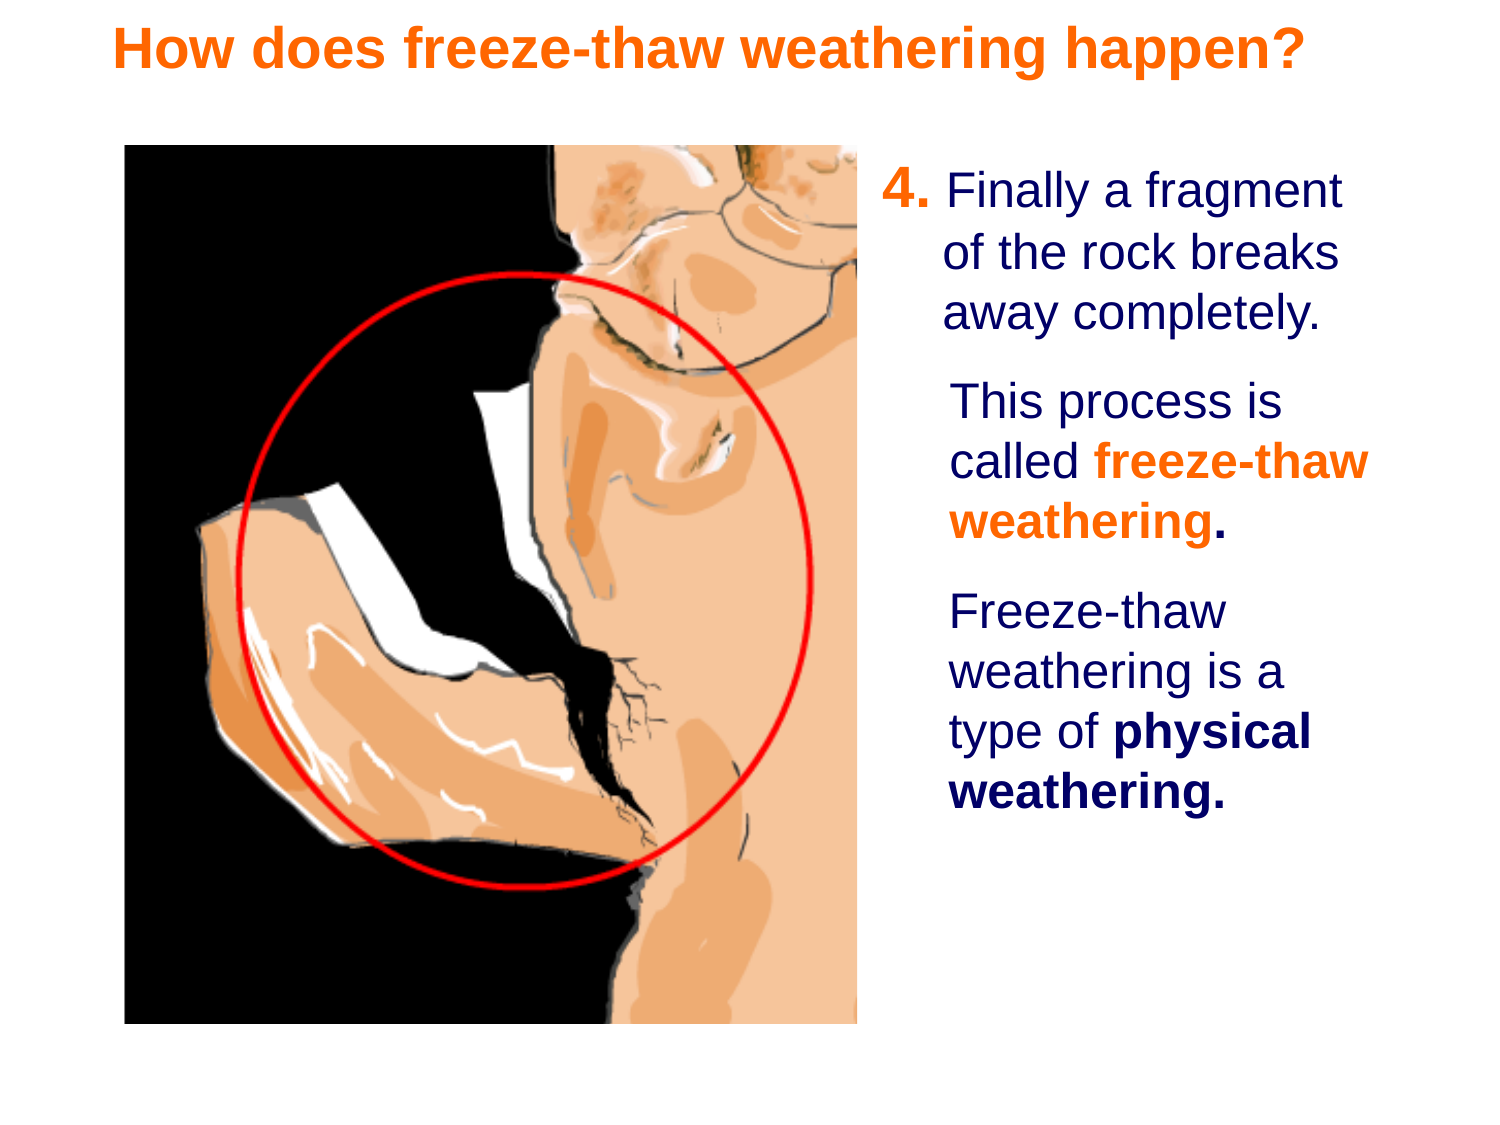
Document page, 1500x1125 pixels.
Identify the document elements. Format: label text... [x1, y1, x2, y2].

text_box Freeze-thaw weathering is a type of physical weathering. [933, 570, 1353, 826]
title How does freeze-thaw weathering happen? [0, 0, 1353, 91]
picture [123, 145, 858, 1024]
text_box [939, 278, 1412, 354]
text_box This process is called freeze-thaw weathering. [934, 361, 1419, 557]
text_box 4. Finally a fragment of the rock breaks away completely. [868, 141, 1400, 347]
